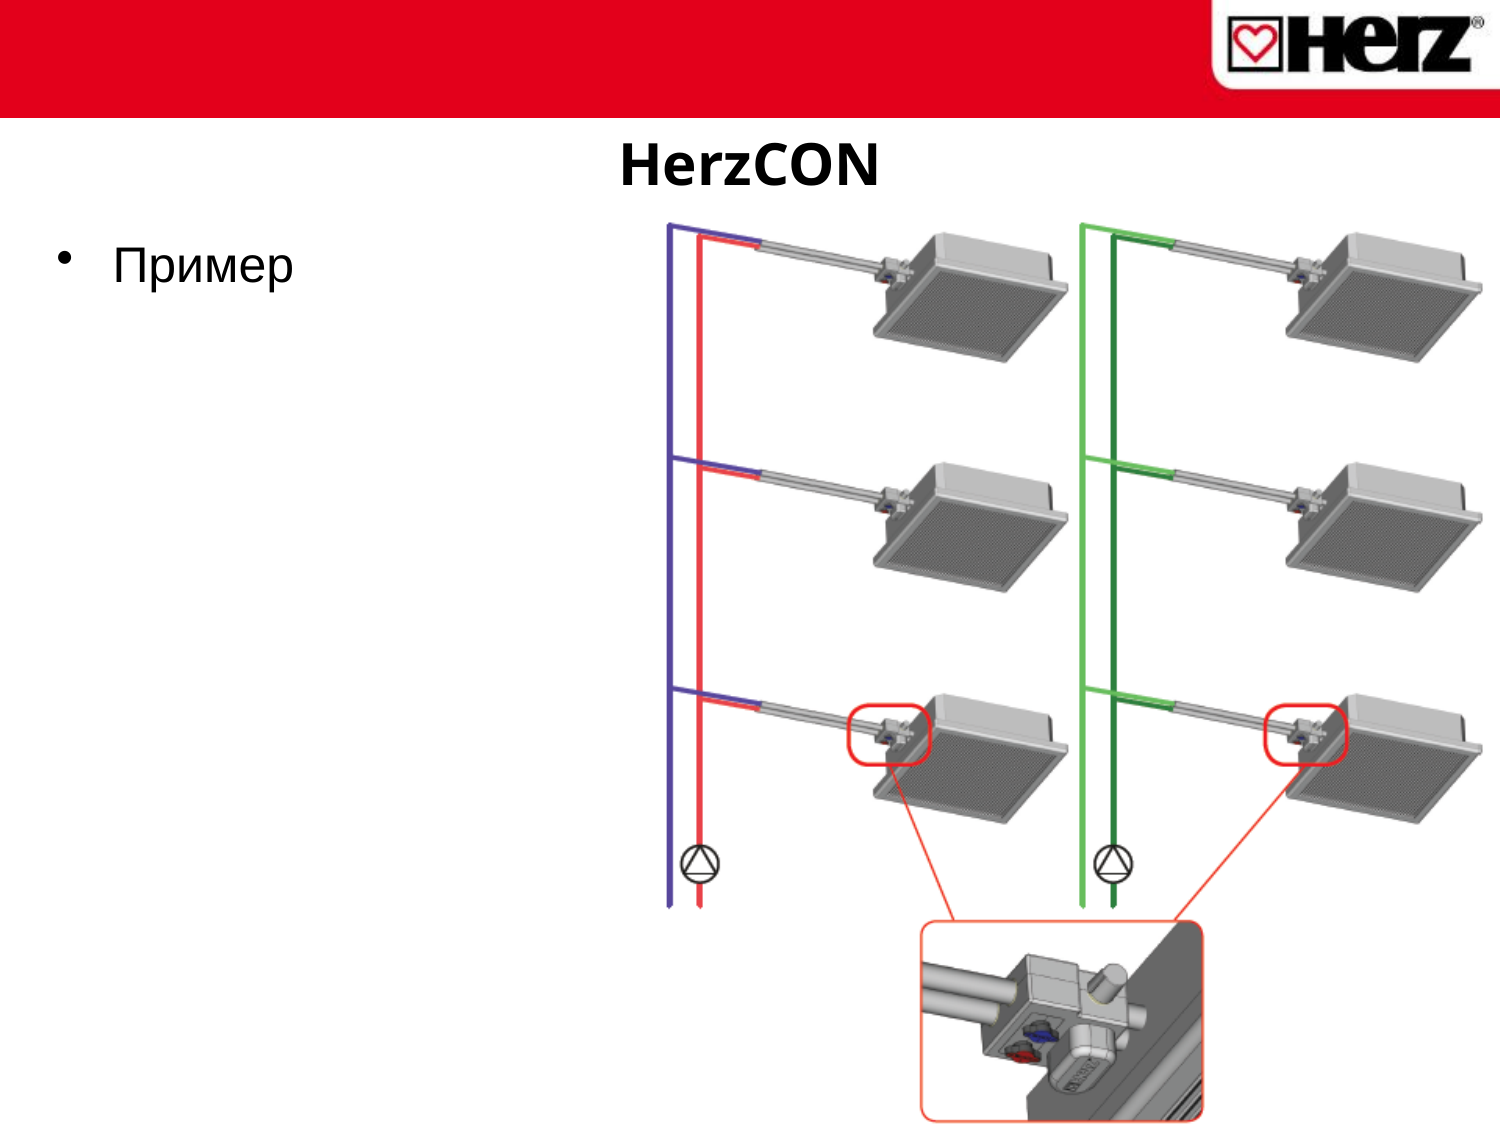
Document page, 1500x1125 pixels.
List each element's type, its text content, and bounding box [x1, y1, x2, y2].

title HerzCON [75, 67, 1425, 256]
picture [0, 0, 1500, 118]
list Пример [41, 231, 636, 409]
picture [641, 215, 1500, 1125]
